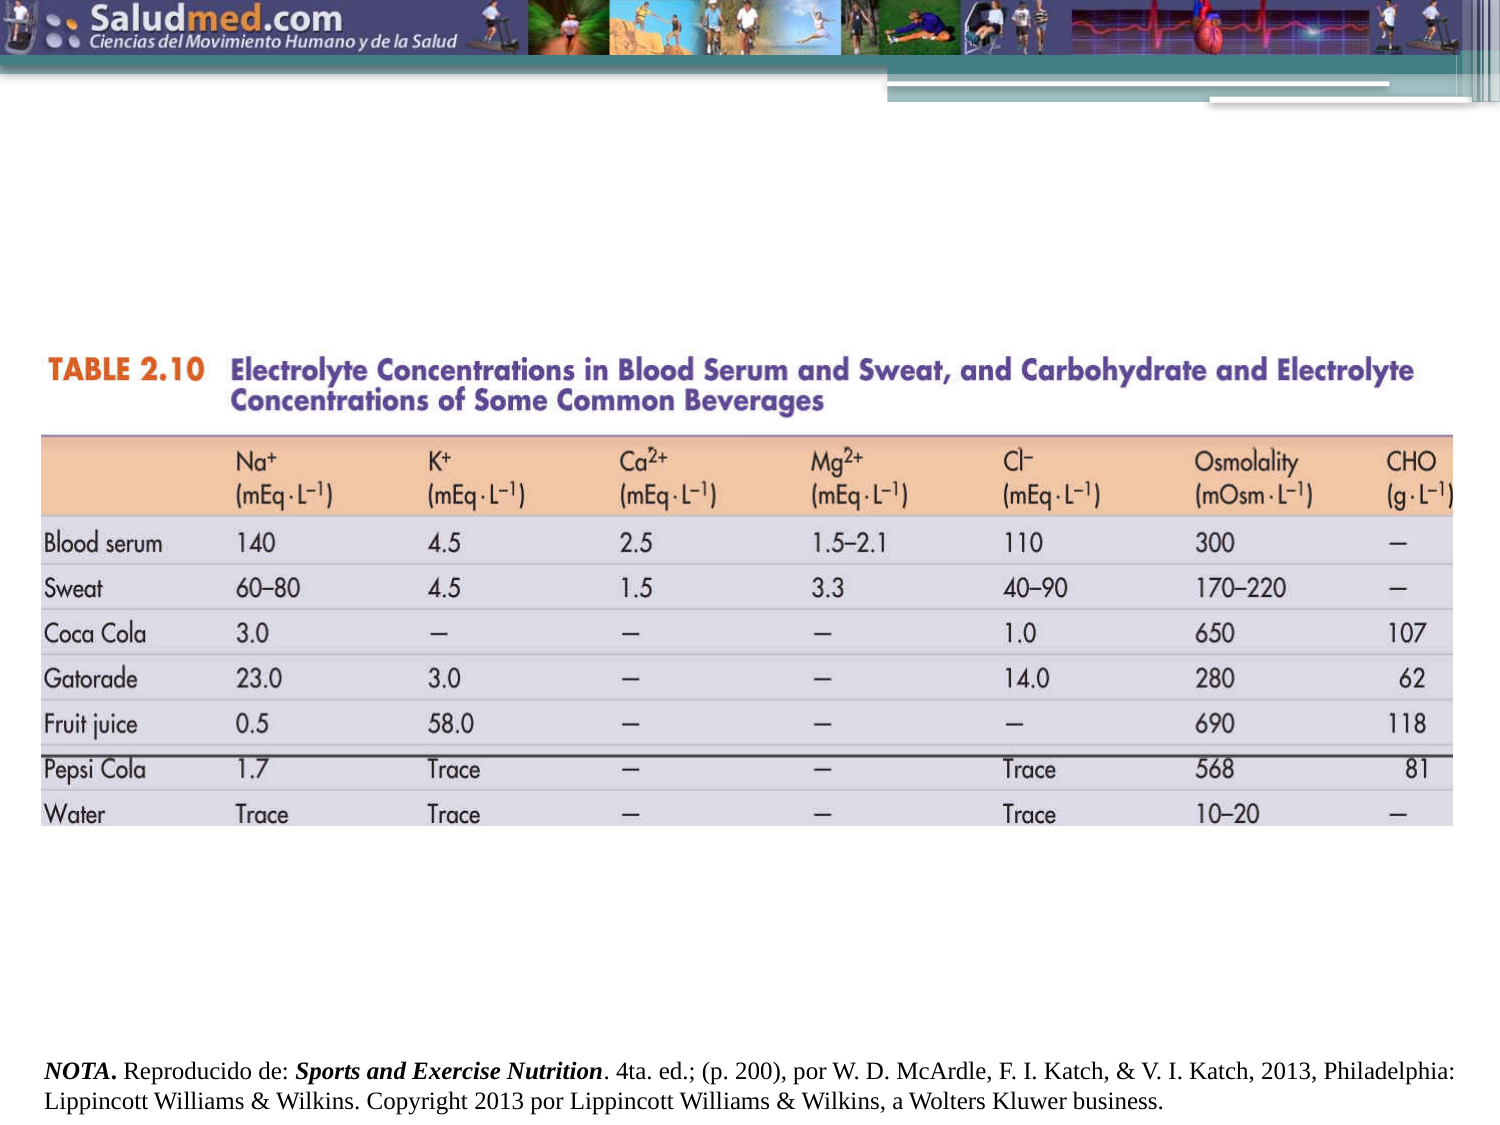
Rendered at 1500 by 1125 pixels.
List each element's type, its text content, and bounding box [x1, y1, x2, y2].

picture [40, 349, 1453, 827]
text_box NOTA. Reproducido de: Sports and Exercise Nutrition. 4ta. ed.; (p. 200), por W. D. McArdle, F. I. Katch, & V. I. Katch, 2013, Philadelphia: Lippincott Williams & Wilkins. Copyright 2013 por Lippincott Williams & Wilkins, a Wolters Kluwer business. [29, 1046, 1500, 1106]
text_box [0, 1058, 1500, 1125]
picture [0, 0, 1460, 55]
